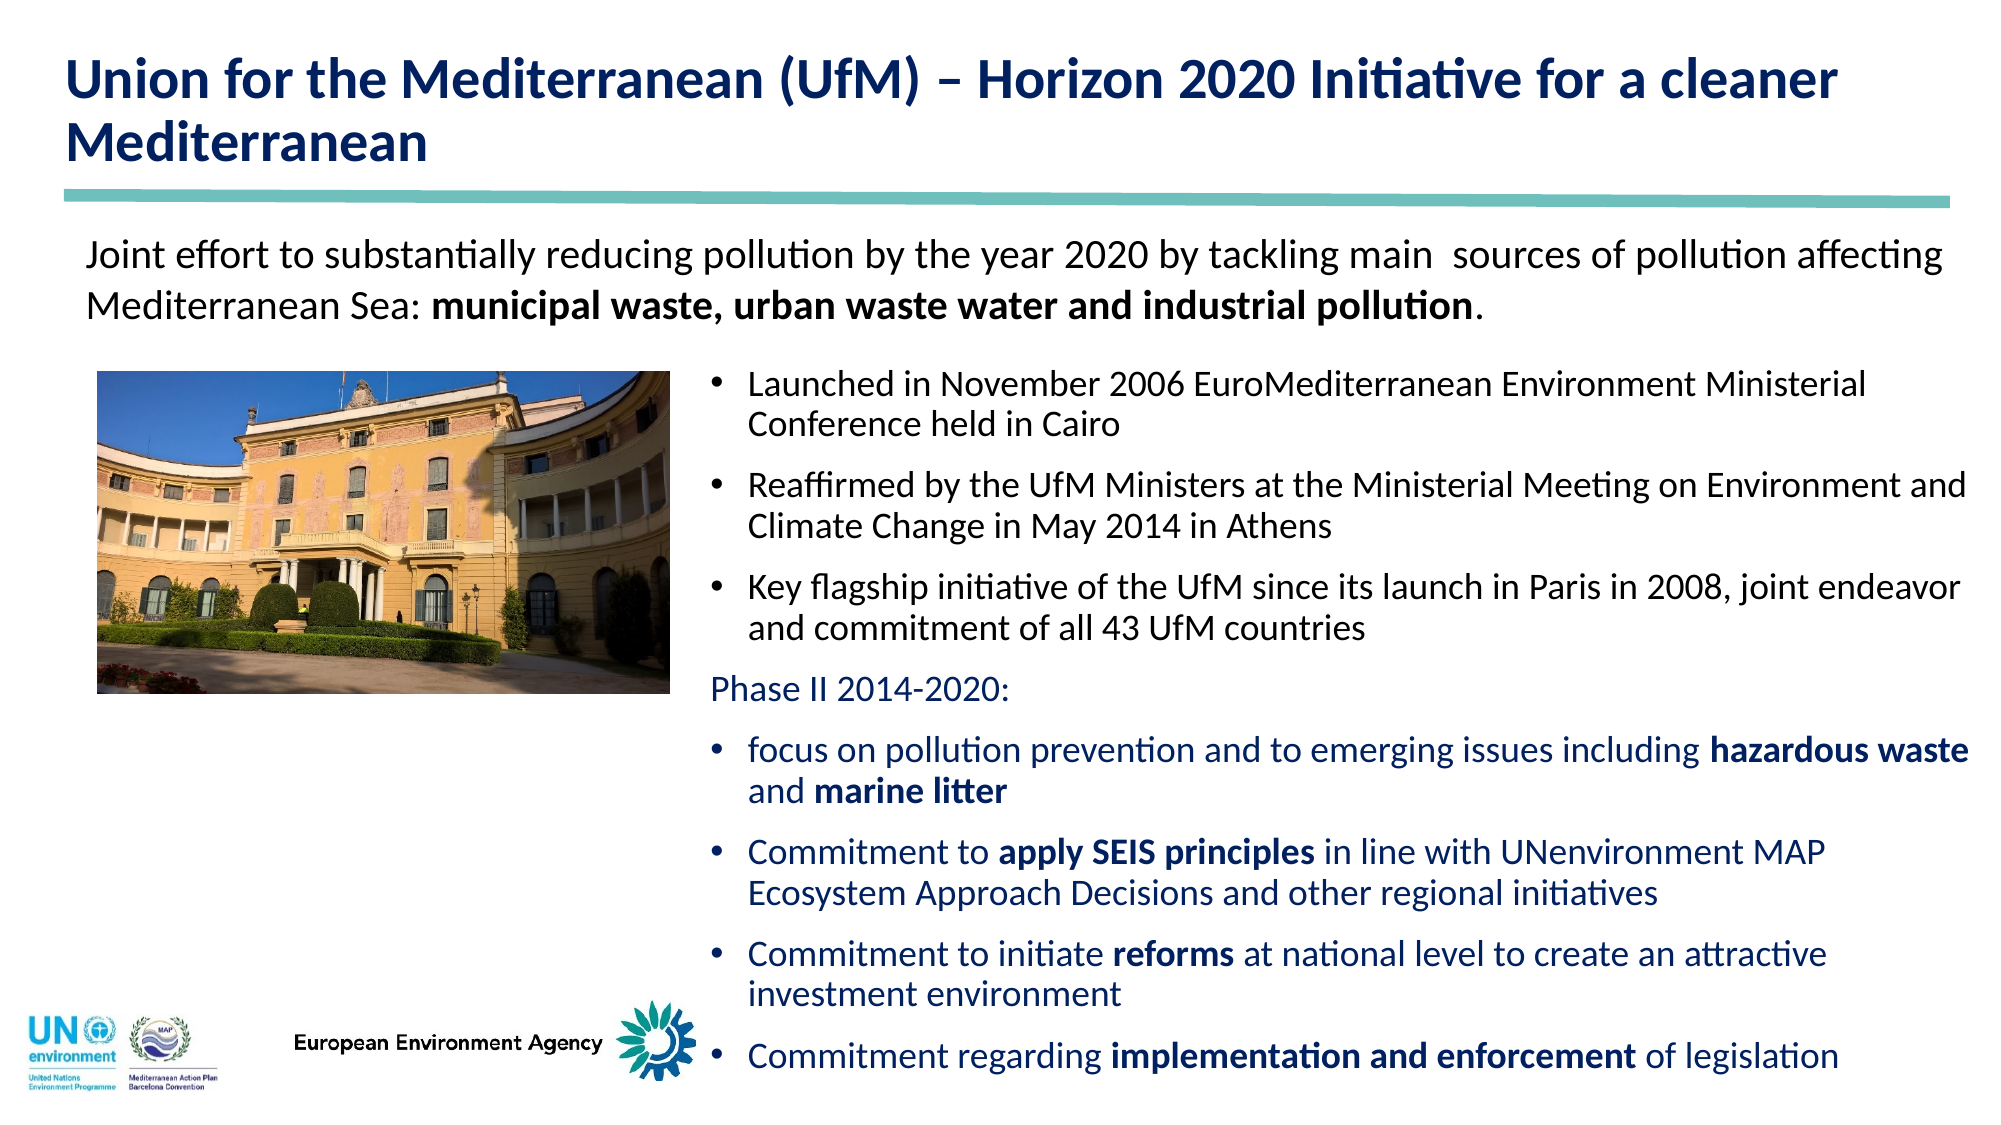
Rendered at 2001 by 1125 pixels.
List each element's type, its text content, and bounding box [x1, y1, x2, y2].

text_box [63, 195, 1950, 202]
list Launched in November 2006 EuroMediterranean Environment Ministerial Conference held in Cairo Reaffirmed by the UfM Ministers at the Ministerial Meeting on Environment and Climate Change in May 2014 in Athens Key flagship initiative of the UfM since its launch in Paris in 2008, joint endeavor and commitment of all 43 UfM countries Phase II 2014-2020: focus on pollution prevention and to emerging issues including hazardous waste and marine litter Commitment to apply SEIS principles in line with UNenvironment MAP Ecosystem Approach Decisions and other regional initiatives Commitment to initiate reforms at national level to create an attractive investment environment Commitment regarding implementation and enforcement of legislation [695, 356, 1991, 1078]
list Union for the Mediterranean (UfM) – Horizon 2020 Initiative for a cleaner Mediterranean [49, 40, 1964, 251]
picture [295, 1000, 696, 1081]
picture [15, 1003, 233, 1104]
picture [97, 371, 670, 694]
text_box Joint effort to substantially reducing pollution by the year 2020 by tackling main sources of pollution affecting Mediterranean Sea: municipal waste, urban waste water and industrial pollution. [70, 219, 1973, 380]
